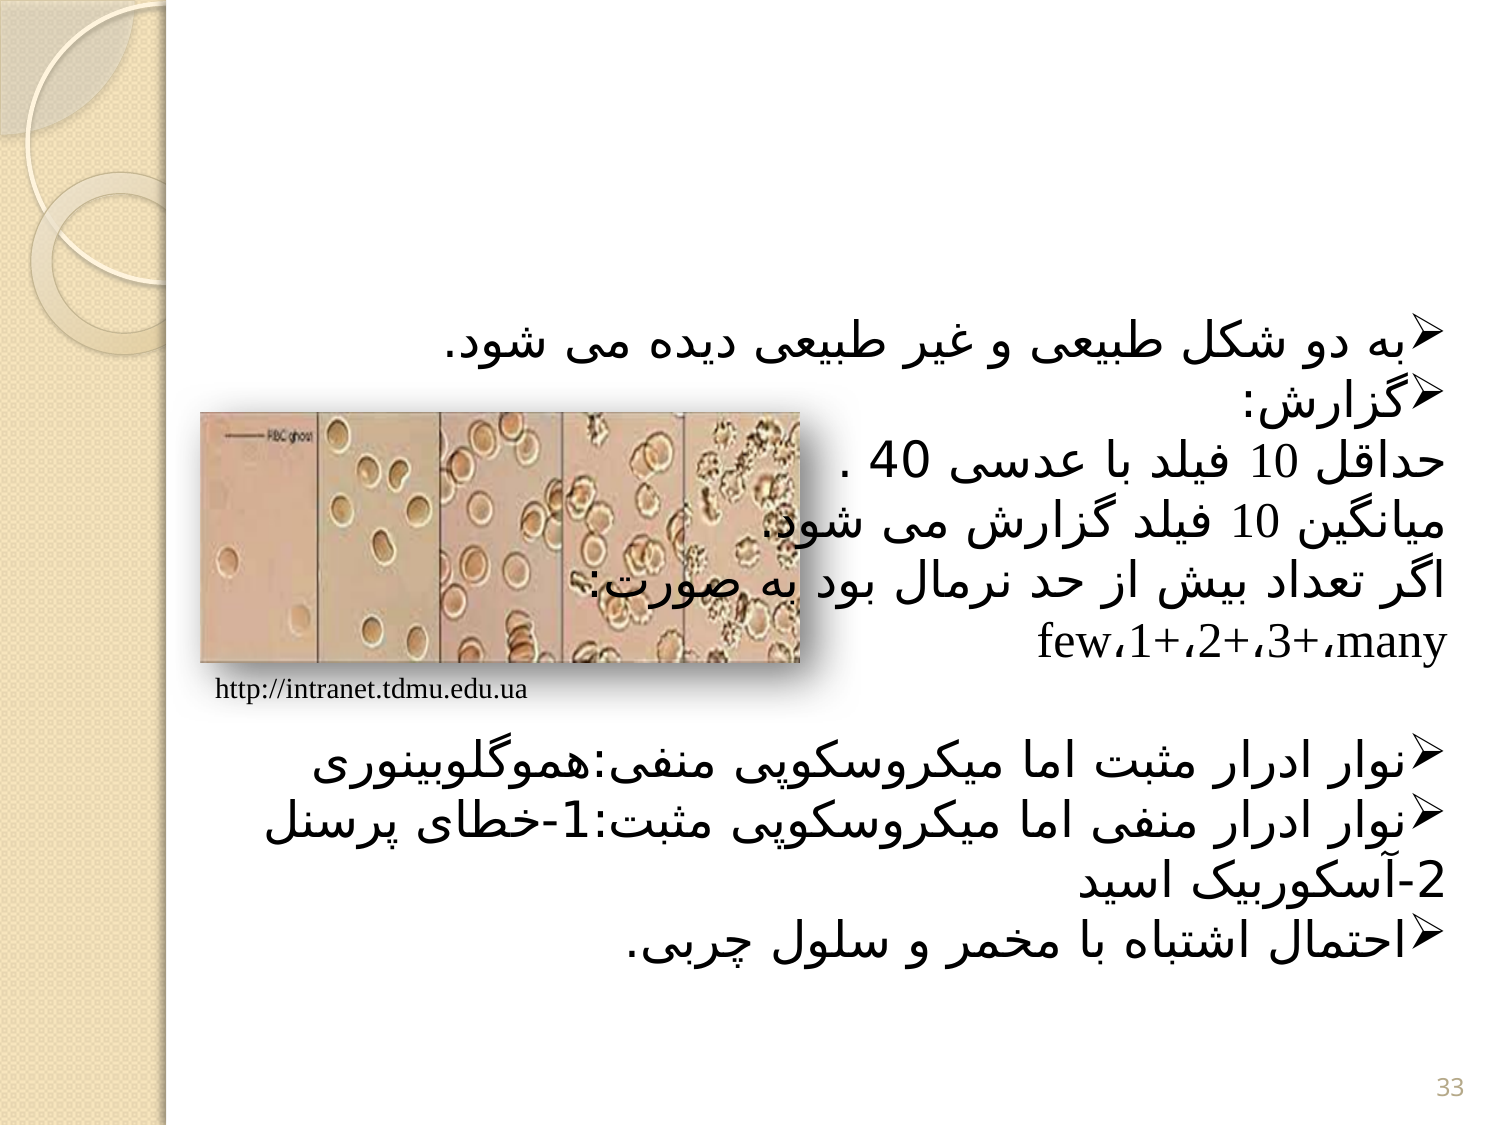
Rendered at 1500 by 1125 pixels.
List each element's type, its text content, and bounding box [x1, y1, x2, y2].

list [199, 412, 801, 663]
text_box به دو شکل طبیعی و غیر طبیعی دیده می شود. گزارش: حداقل 10 فیلد با عدسی 40 . میانگین 10 فیلد گزارش می شود. اگر تعداد بیش از حد نرمال بود به صورت: few،1+،2+،3+،many نوار ادرار مثبت اما میکروسکوپی منفی:هموگلوبینوری نوار ادرار منفی اما میکروسکوپی مثبت:1-خطای پرسنل 2-آسکوربیک اسید احتمال اشتباه با مخمر و سلول چربی. [174, 299, 1463, 975]
slide_number 33 [1413, 1034, 1488, 1113]
text_box http://intranet.tdmu.edu.ua [200, 673, 544, 713]
